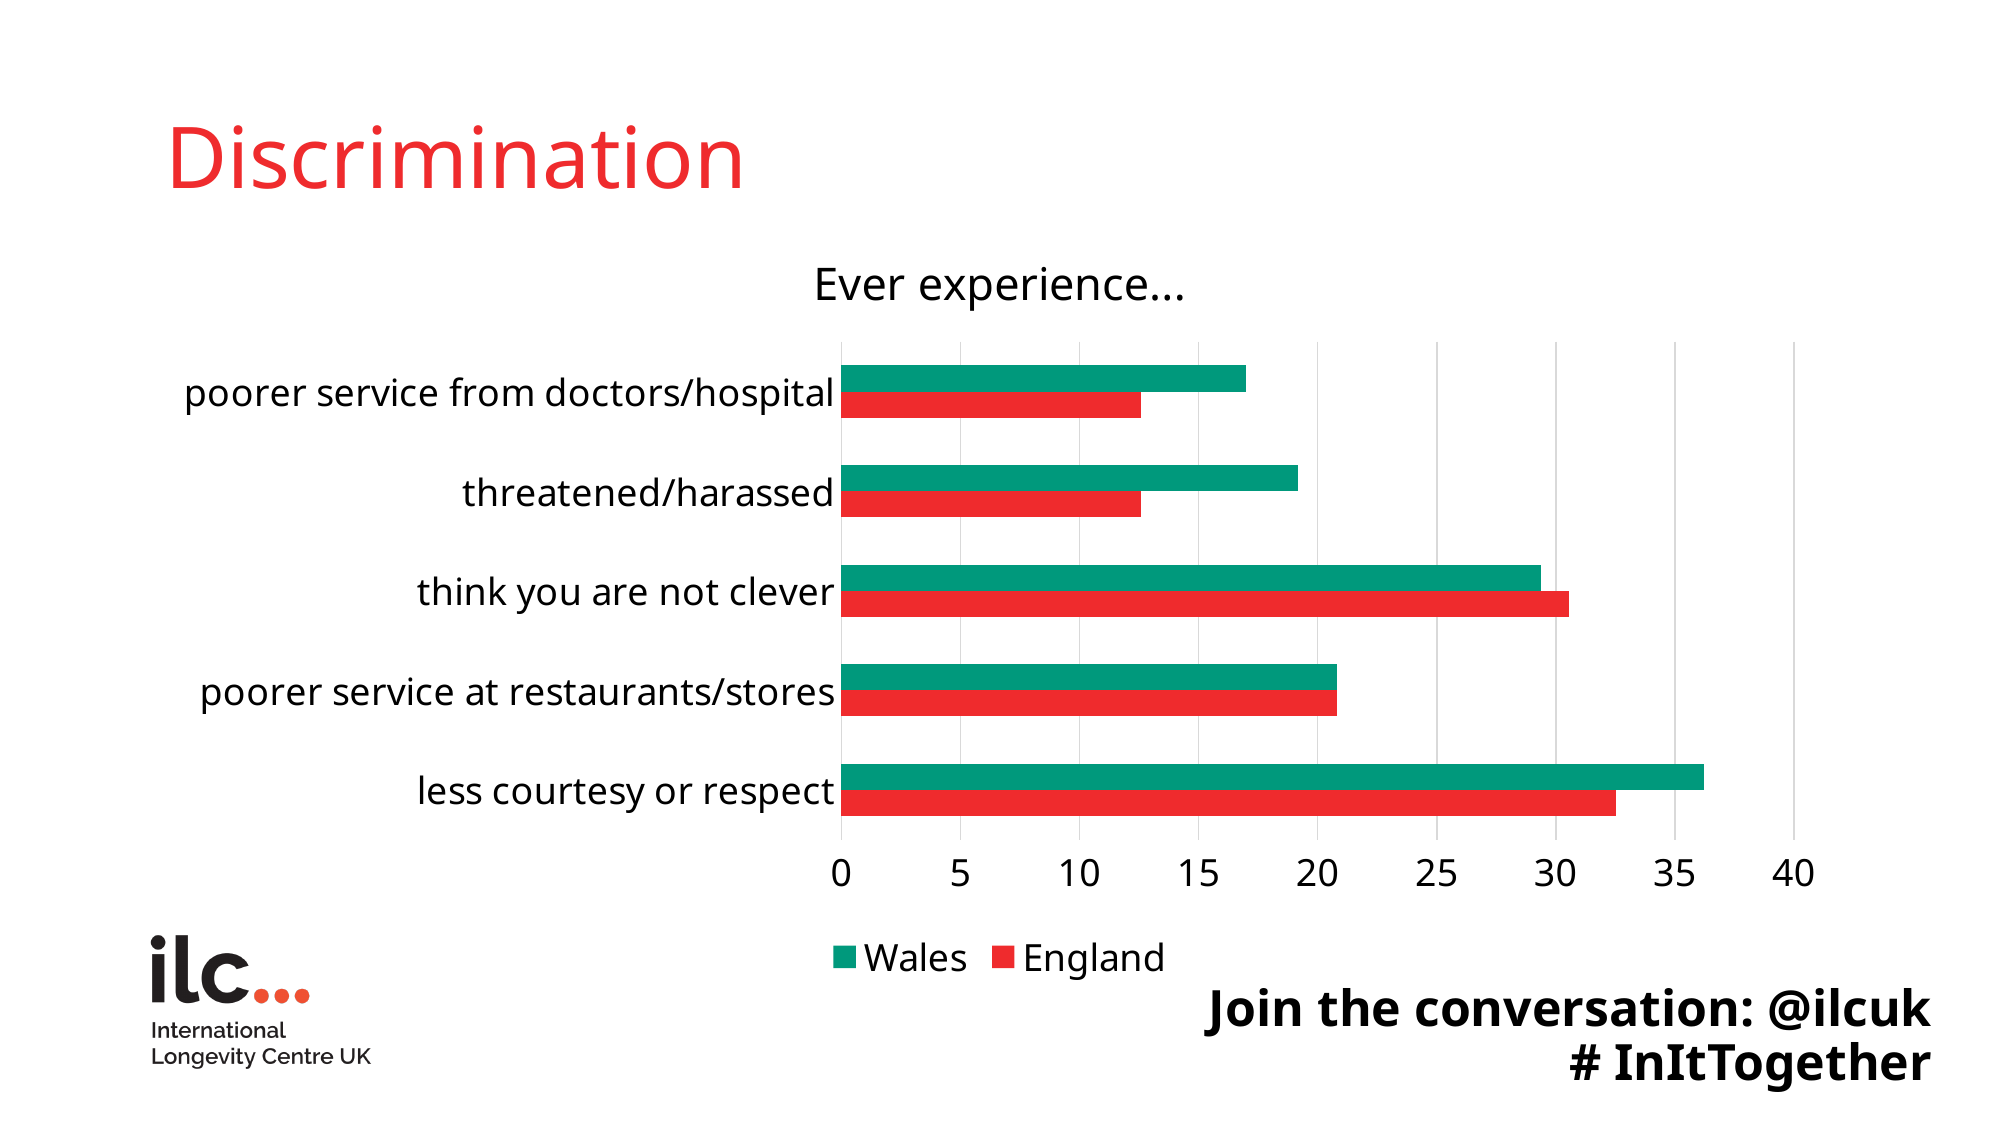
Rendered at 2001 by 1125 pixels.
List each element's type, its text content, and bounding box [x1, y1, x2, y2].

title Discrimination [150, 107, 1875, 215]
text_box Join the conversation: @ilcuk # InItTogether [797, 928, 1948, 1100]
chart [149, 214, 1850, 991]
